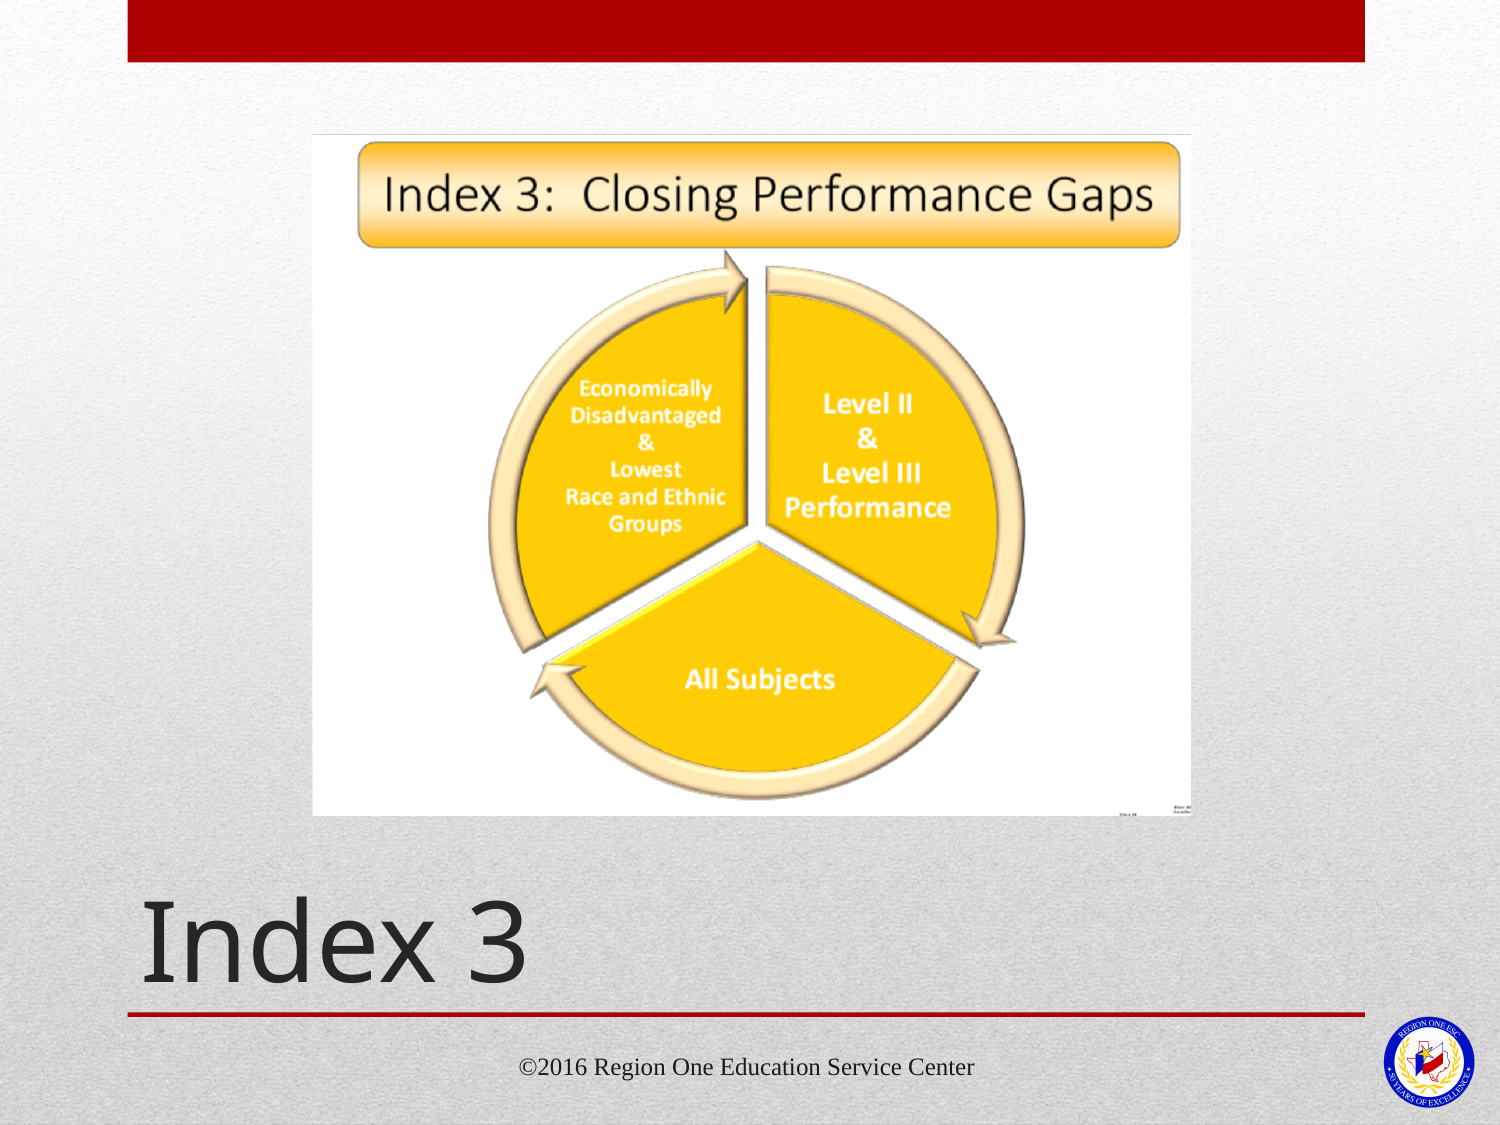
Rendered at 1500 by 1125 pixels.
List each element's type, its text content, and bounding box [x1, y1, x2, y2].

picture [1382, 1015, 1476, 1108]
picture [407, 32, 1096, 914]
title Index 3 [125, 750, 1238, 1013]
footer ©2016 Region One Education Service Center [131, 1035, 1363, 1096]
